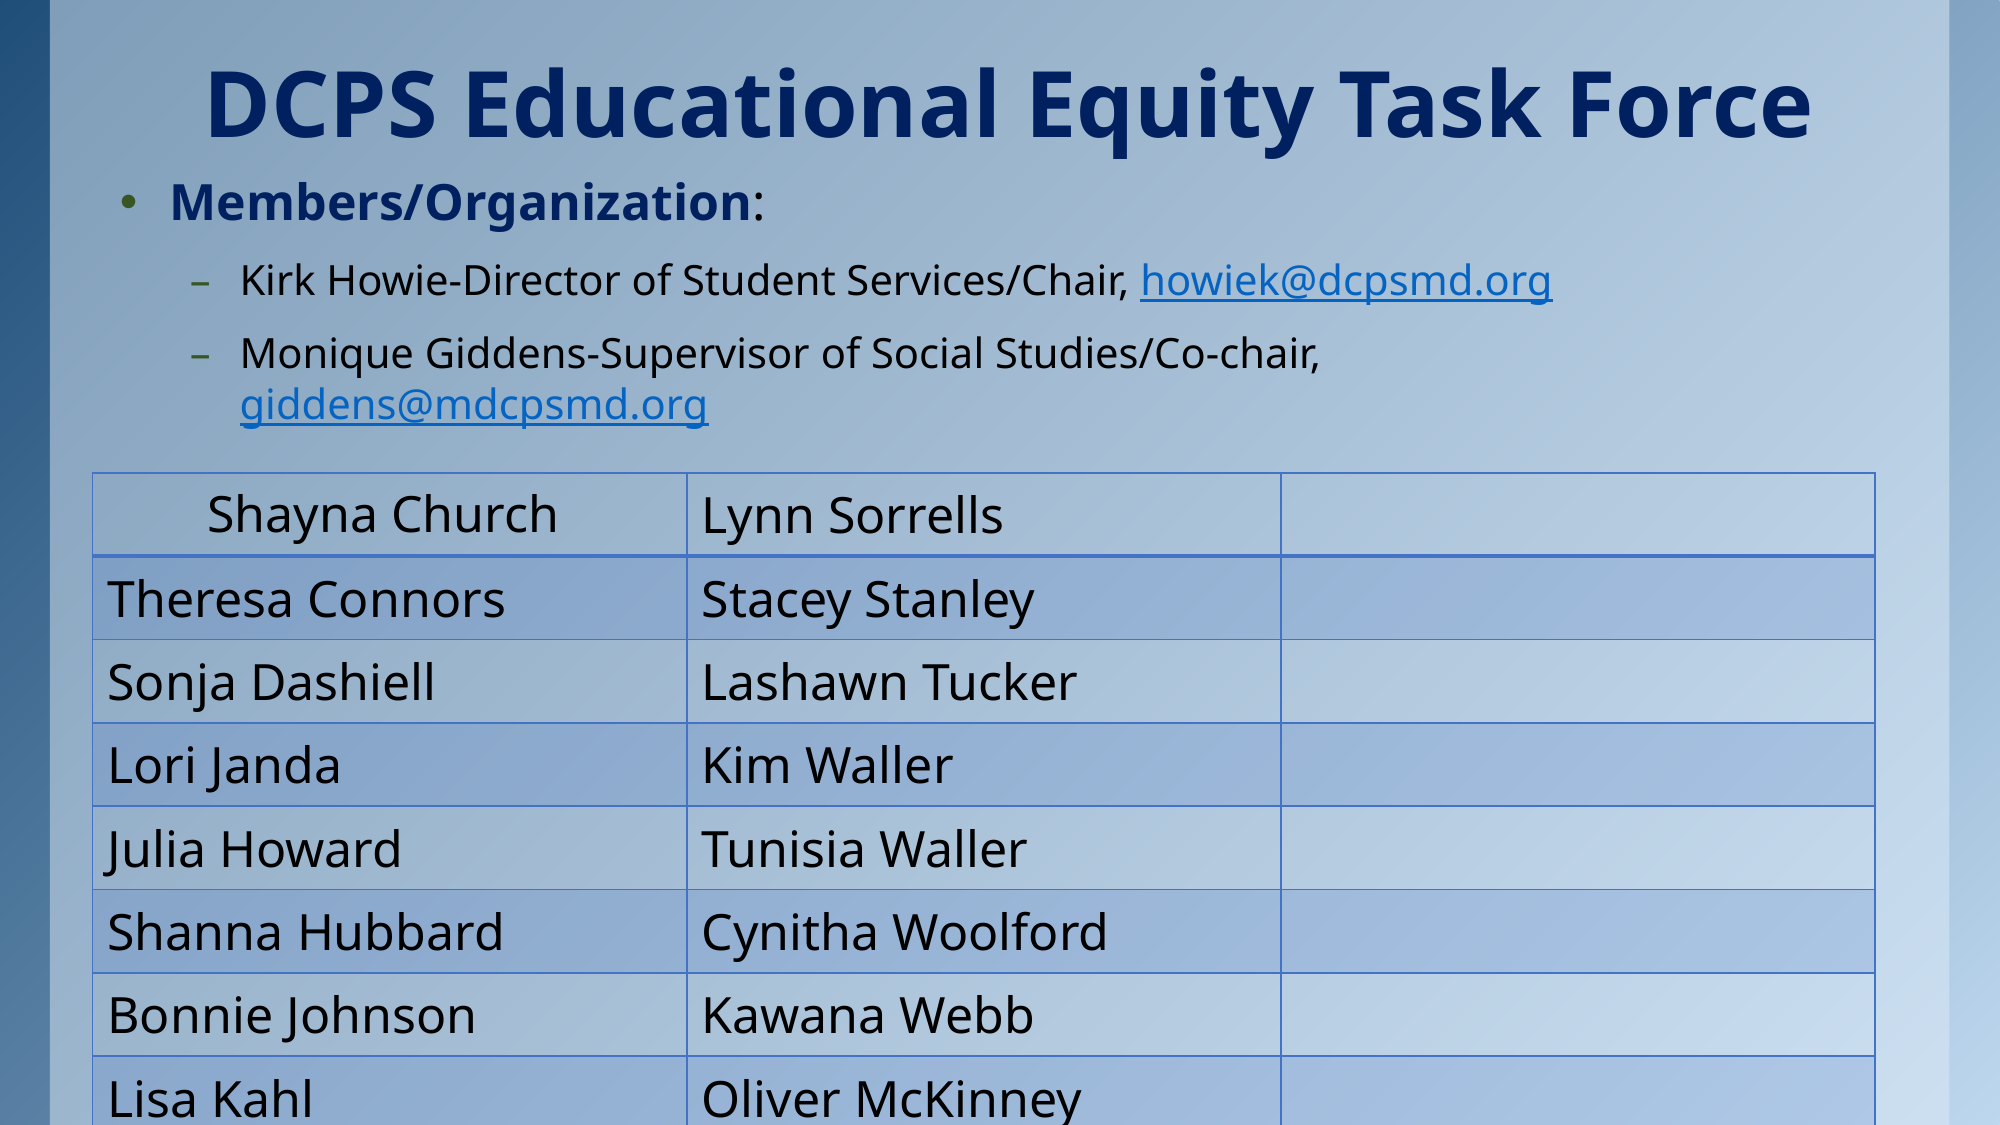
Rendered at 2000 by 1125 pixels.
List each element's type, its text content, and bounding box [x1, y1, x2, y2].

table_cell [1282, 807, 1874, 889]
table_header Lynn Sorrells [688, 474, 1280, 554]
table_cell [1282, 974, 1874, 1055]
table_cell Lashawn Tucker [688, 640, 1280, 722]
table_cell [1282, 890, 1874, 972]
table_header Shayna Church [93, 474, 686, 554]
table_header [1282, 474, 1874, 554]
table_cell Theresa Connors [93, 558, 686, 639]
table_cell Lori Janda [93, 724, 686, 805]
table_cell [1282, 724, 1874, 805]
table_cell Julia Howard [93, 807, 686, 889]
table_cell Shanna Hubbard [93, 890, 686, 972]
table_cell Cynitha Woolford [688, 890, 1280, 972]
table_cell [1282, 1057, 1874, 1125]
list Members/Organization: Kirk Howie-Director of Student Services/Chair, howiek@dcpsmd.org Monique Giddens-Supervisor of Social Studies/Co-chair, giddens@mdcpsmd.org [99, 164, 1766, 472]
table_cell Stacey Stanley [688, 558, 1280, 639]
table_cell Bonnie Johnson [93, 974, 686, 1055]
table_cell Tunisia Waller [688, 807, 1280, 889]
table_cell Oliver McKinney [688, 1057, 1280, 1125]
title DCPS Educational Equity Task Force [183, 0, 1850, 167]
table_cell [1282, 558, 1874, 639]
table_cell Kim Waller [688, 724, 1280, 805]
table_cell Lisa Kahl [93, 1057, 686, 1125]
table_cell [1282, 640, 1874, 722]
table_cell Sonja Dashiell [93, 640, 686, 722]
table_cell Kawana Webb [688, 974, 1280, 1055]
